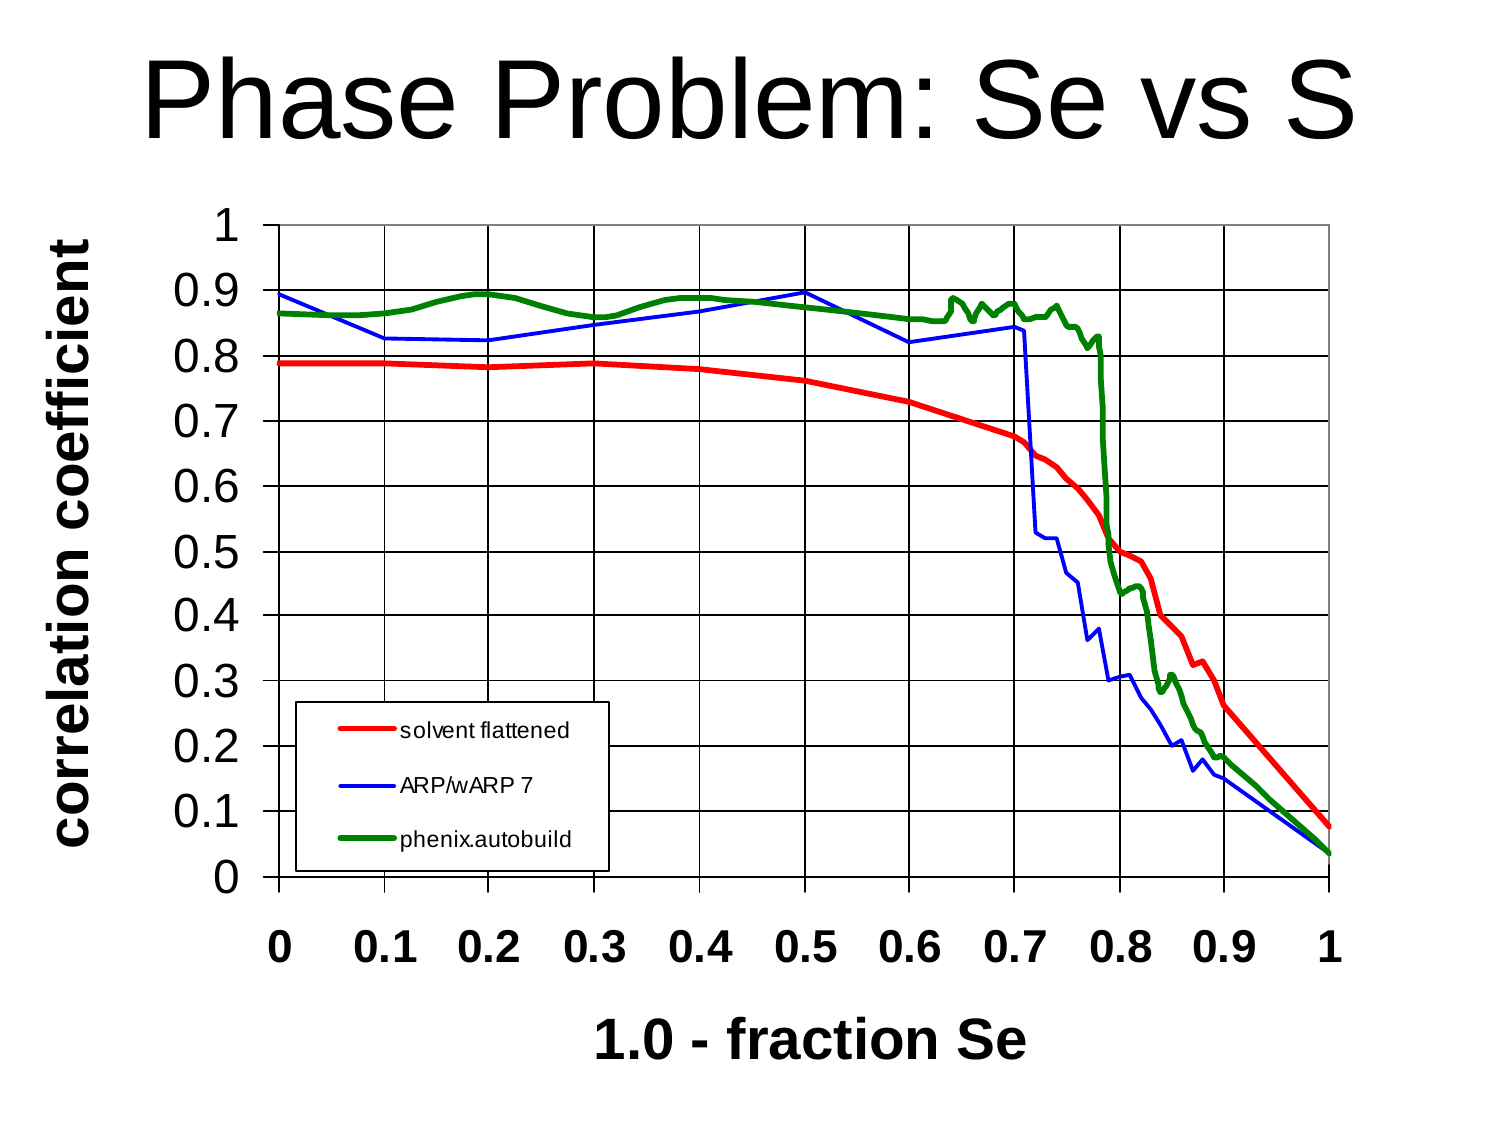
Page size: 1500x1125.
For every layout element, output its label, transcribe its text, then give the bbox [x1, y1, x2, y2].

title Phase Problem: Se vs S [112, 0, 1388, 152]
text_box correlation coefficient [22, 224, 104, 865]
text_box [109, 153, 1413, 1089]
